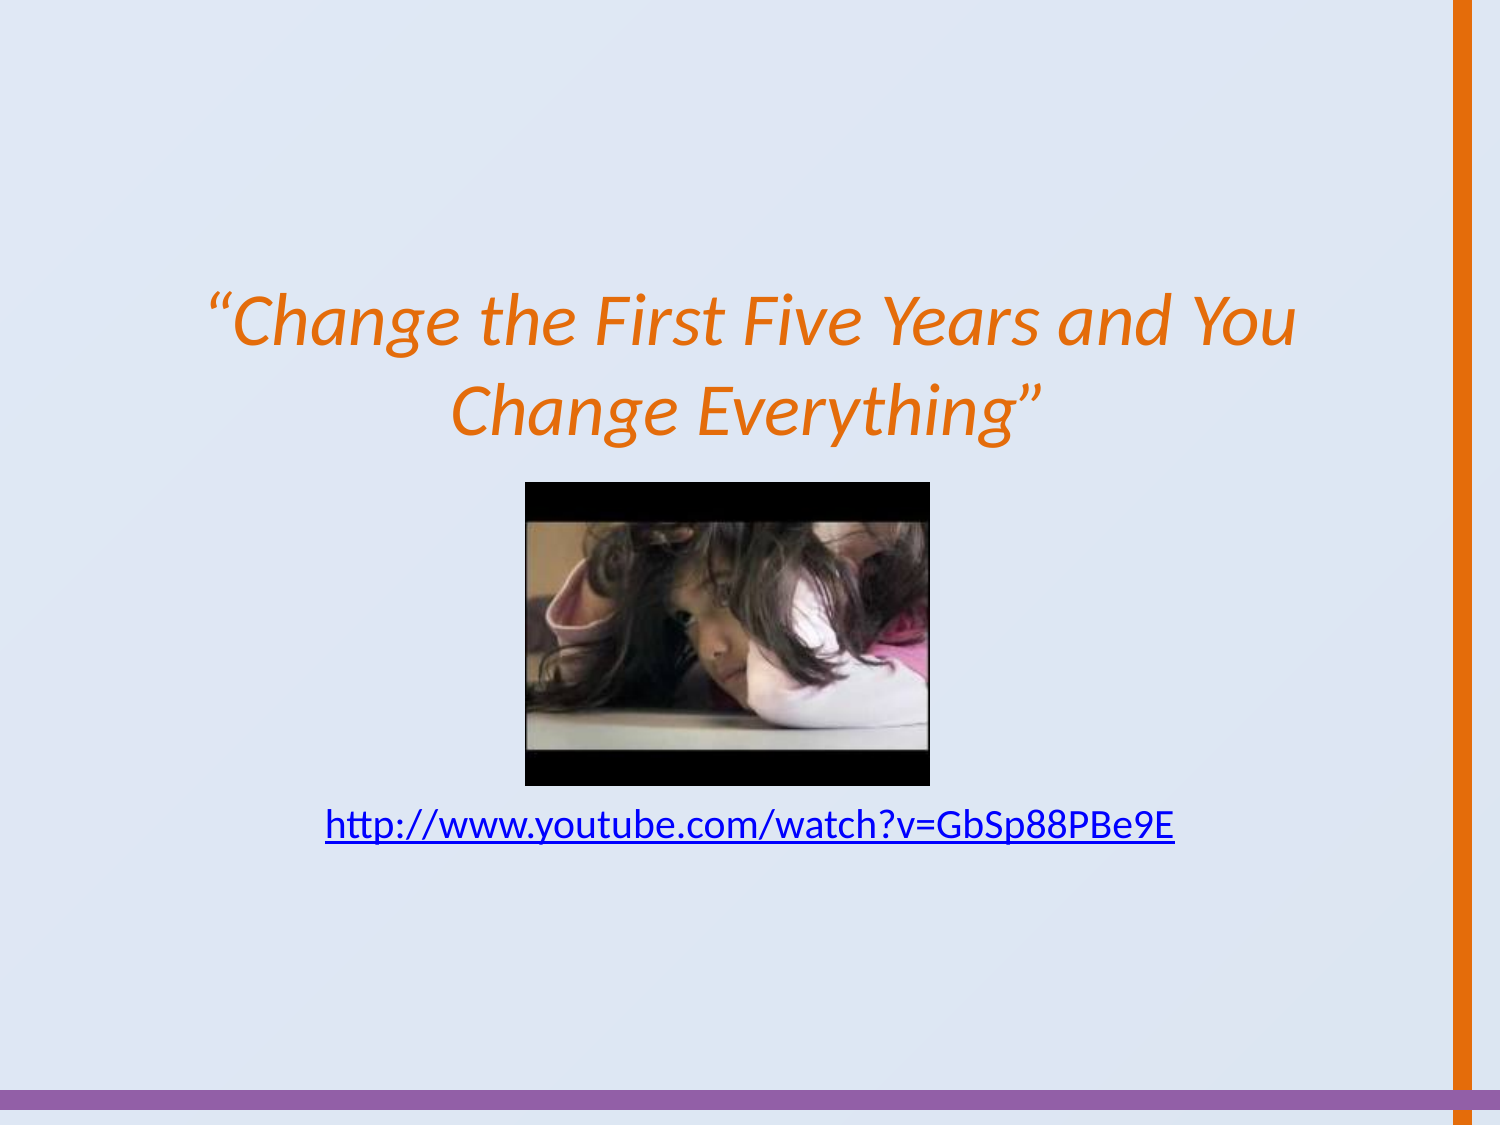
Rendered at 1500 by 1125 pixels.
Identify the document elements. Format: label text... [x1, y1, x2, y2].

picture [524, 481, 930, 786]
list “Change the First Five Years and You Change Everything” http://www.youtube.com/watch?v=GbSp88PBe9E [74, 262, 1426, 1006]
